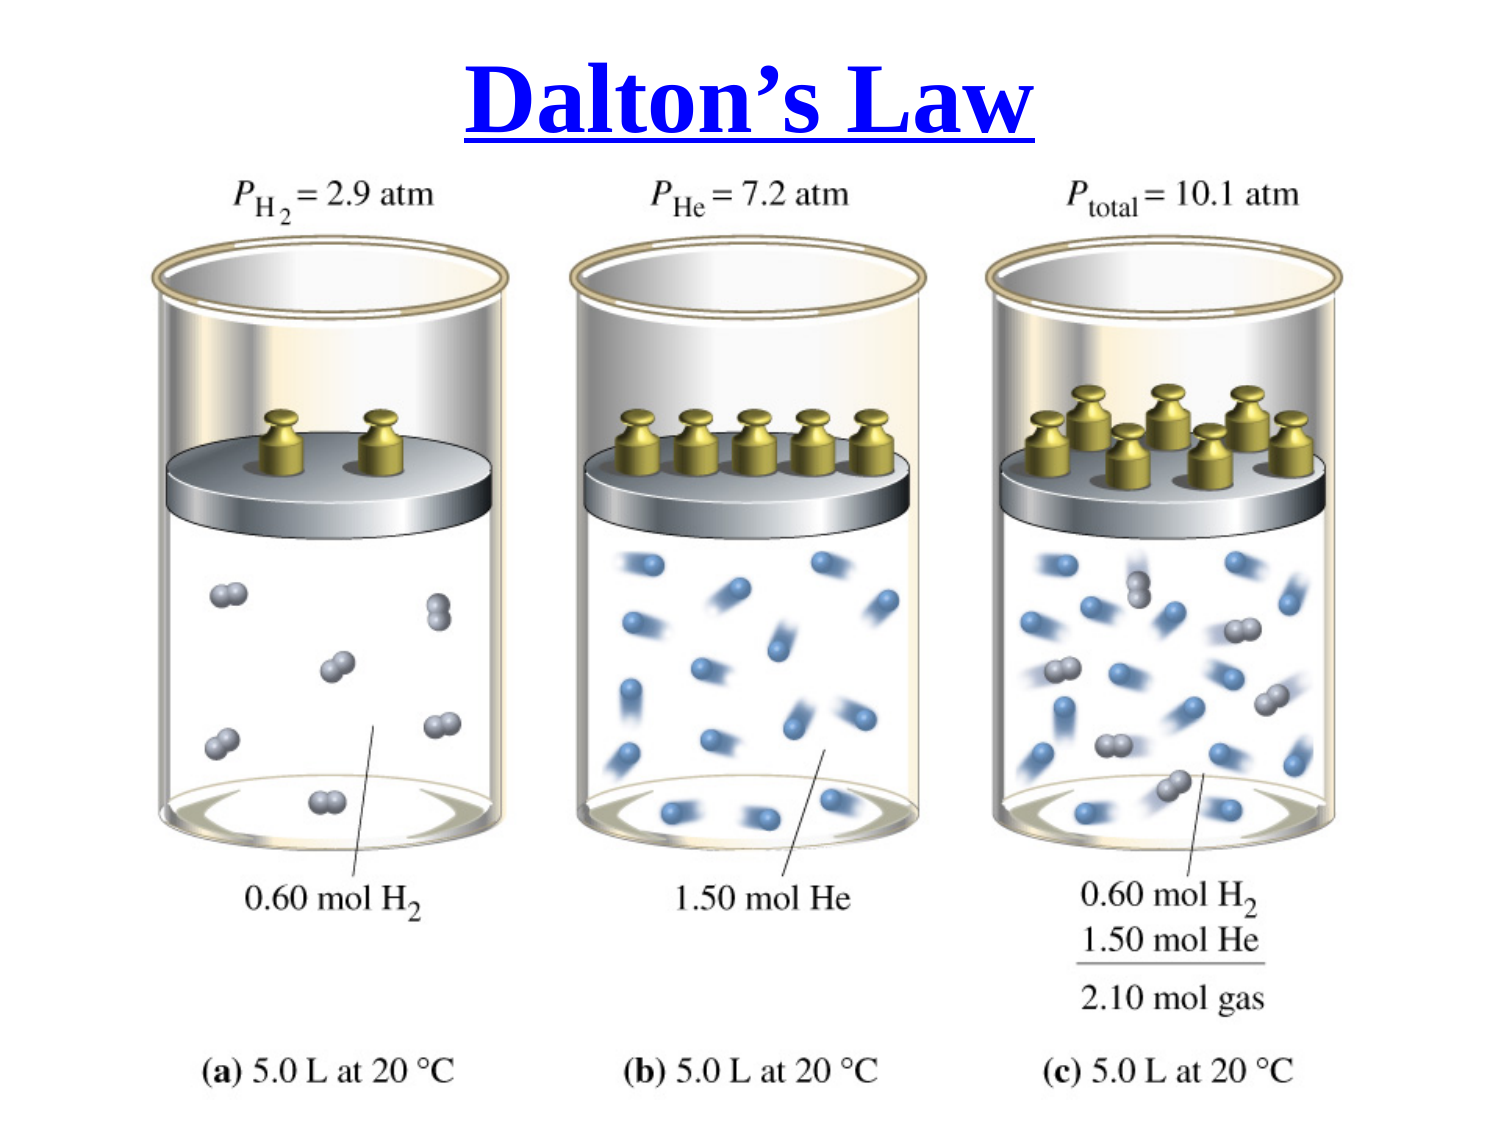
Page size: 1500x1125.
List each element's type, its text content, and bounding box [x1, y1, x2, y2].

text_box Dalton’s Law [449, 24, 1051, 160]
picture [141, 162, 1359, 1101]
